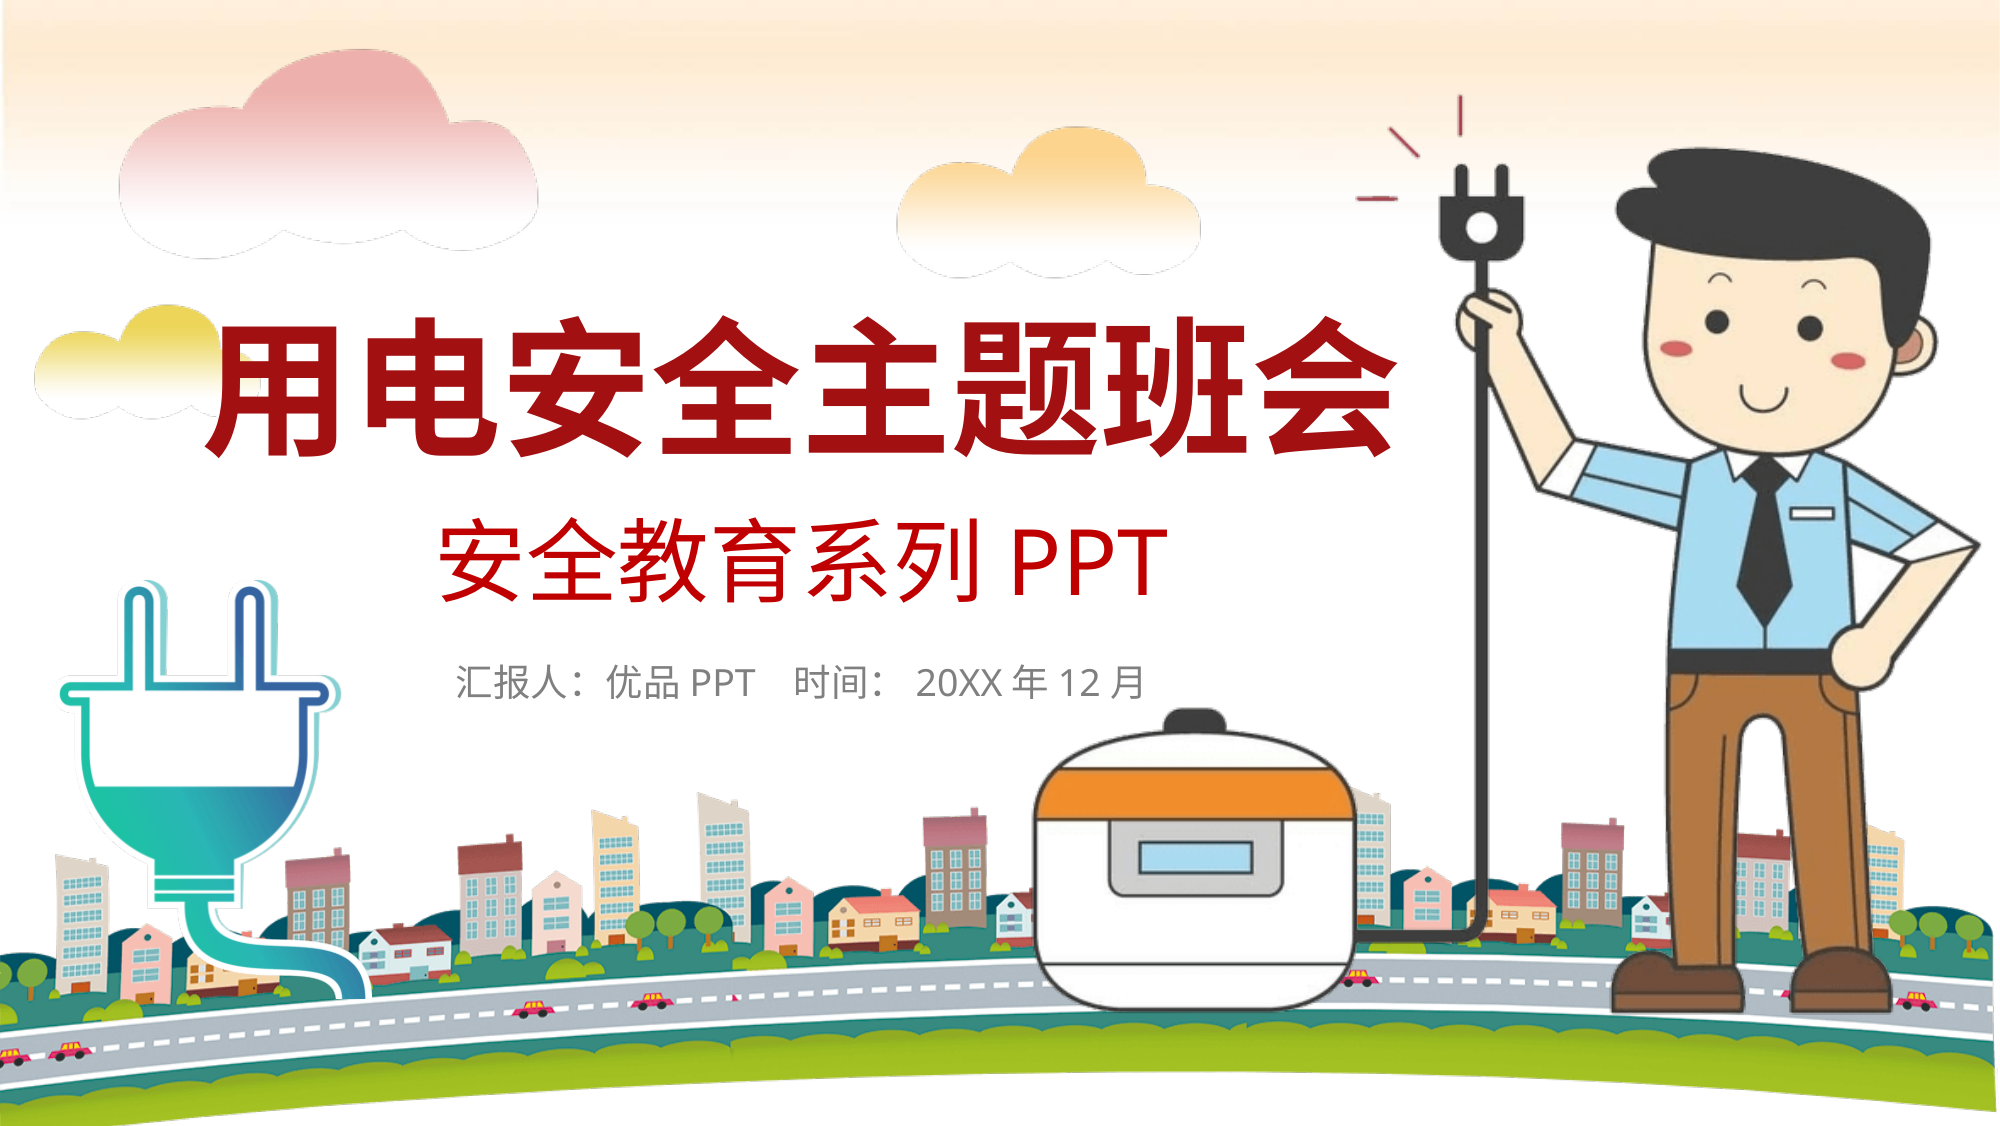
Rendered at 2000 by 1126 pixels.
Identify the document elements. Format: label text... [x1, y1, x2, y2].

text_box 安全教育系列PPT [419, 496, 978, 622]
text_box 用电安全主题班会 [186, 287, 978, 483]
picture [0, 0, 2000, 1126]
text_box 汇报人：优品PPT 时间：20XX年12月 [440, 651, 978, 712]
